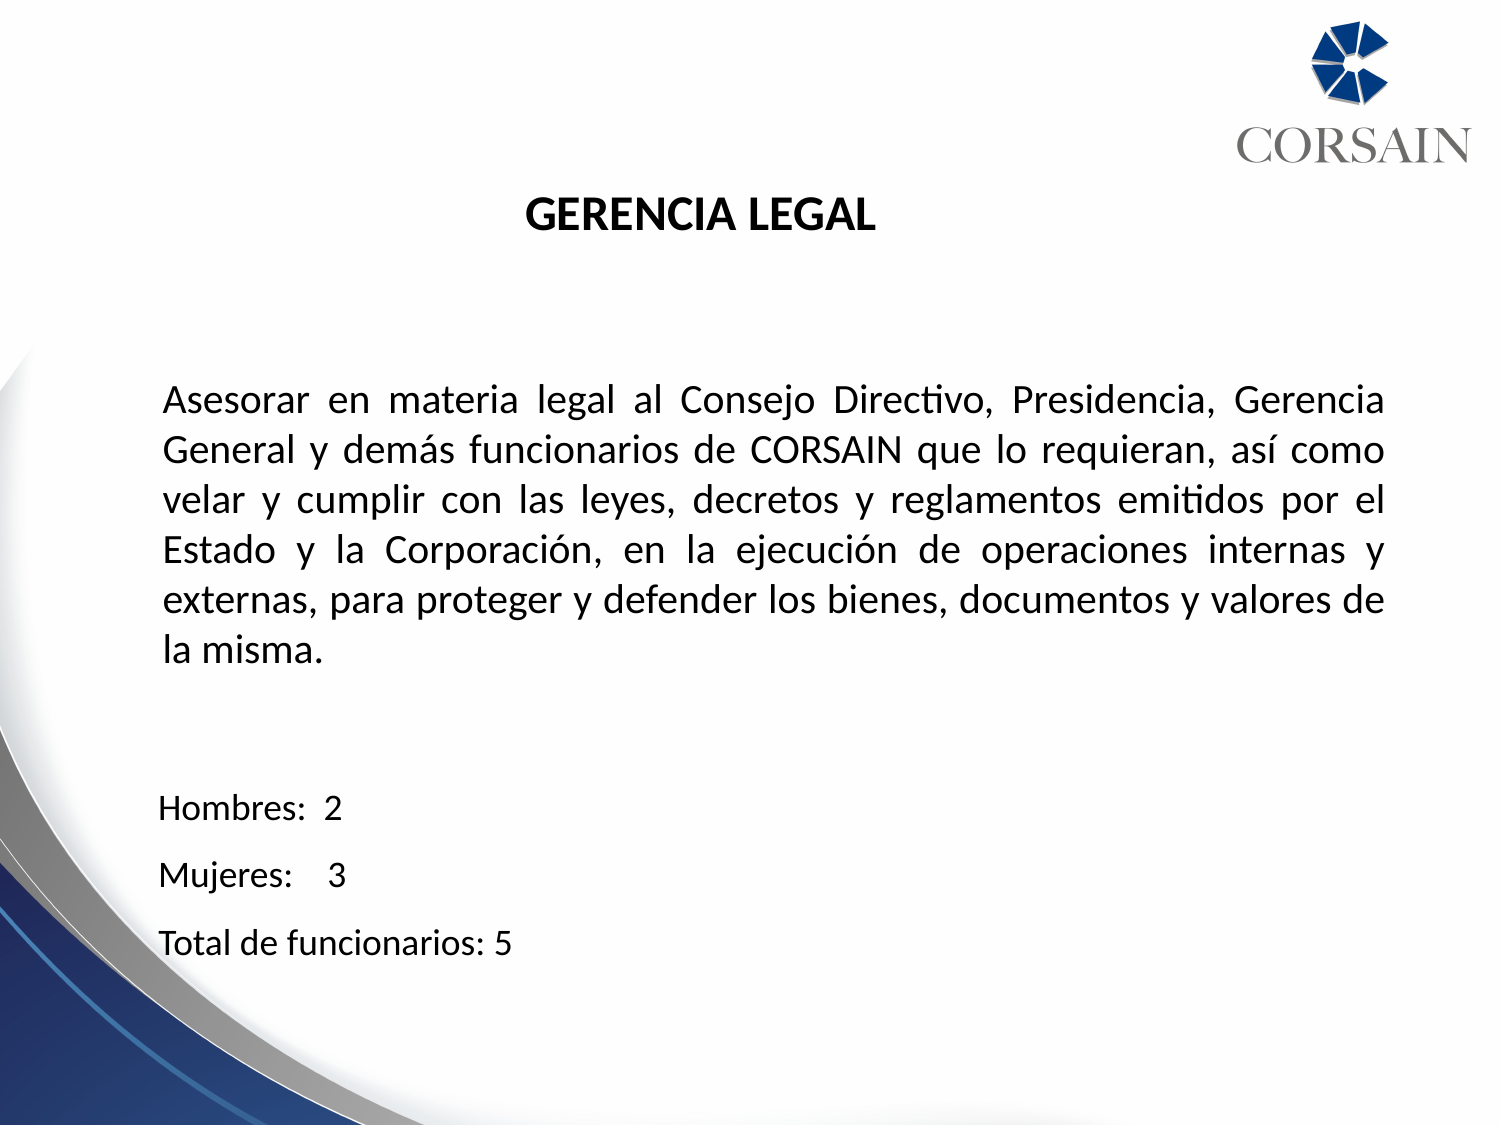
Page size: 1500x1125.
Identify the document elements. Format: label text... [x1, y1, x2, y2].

text_box GERENCIA LEGAL [510, 172, 892, 248]
text_box Asesorar en materia legal al Consejo Directivo, Presidencia, Gerencia General y demás funcionarios de CORSAIN que lo requieran, así como velar y cumplir con las leyes, decretos y reglamentos emitidos por el Estado y la Corporación, en la ejecución de operaciones internas y externas, para proteger y defender los bienes, documentos y valores de la misma. [147, 364, 1401, 680]
picture [0, 0, 1500, 1125]
text_box Hombres: 2 Mujeres: 3 Total de funcionarios: 5 [0, 752, 701, 970]
